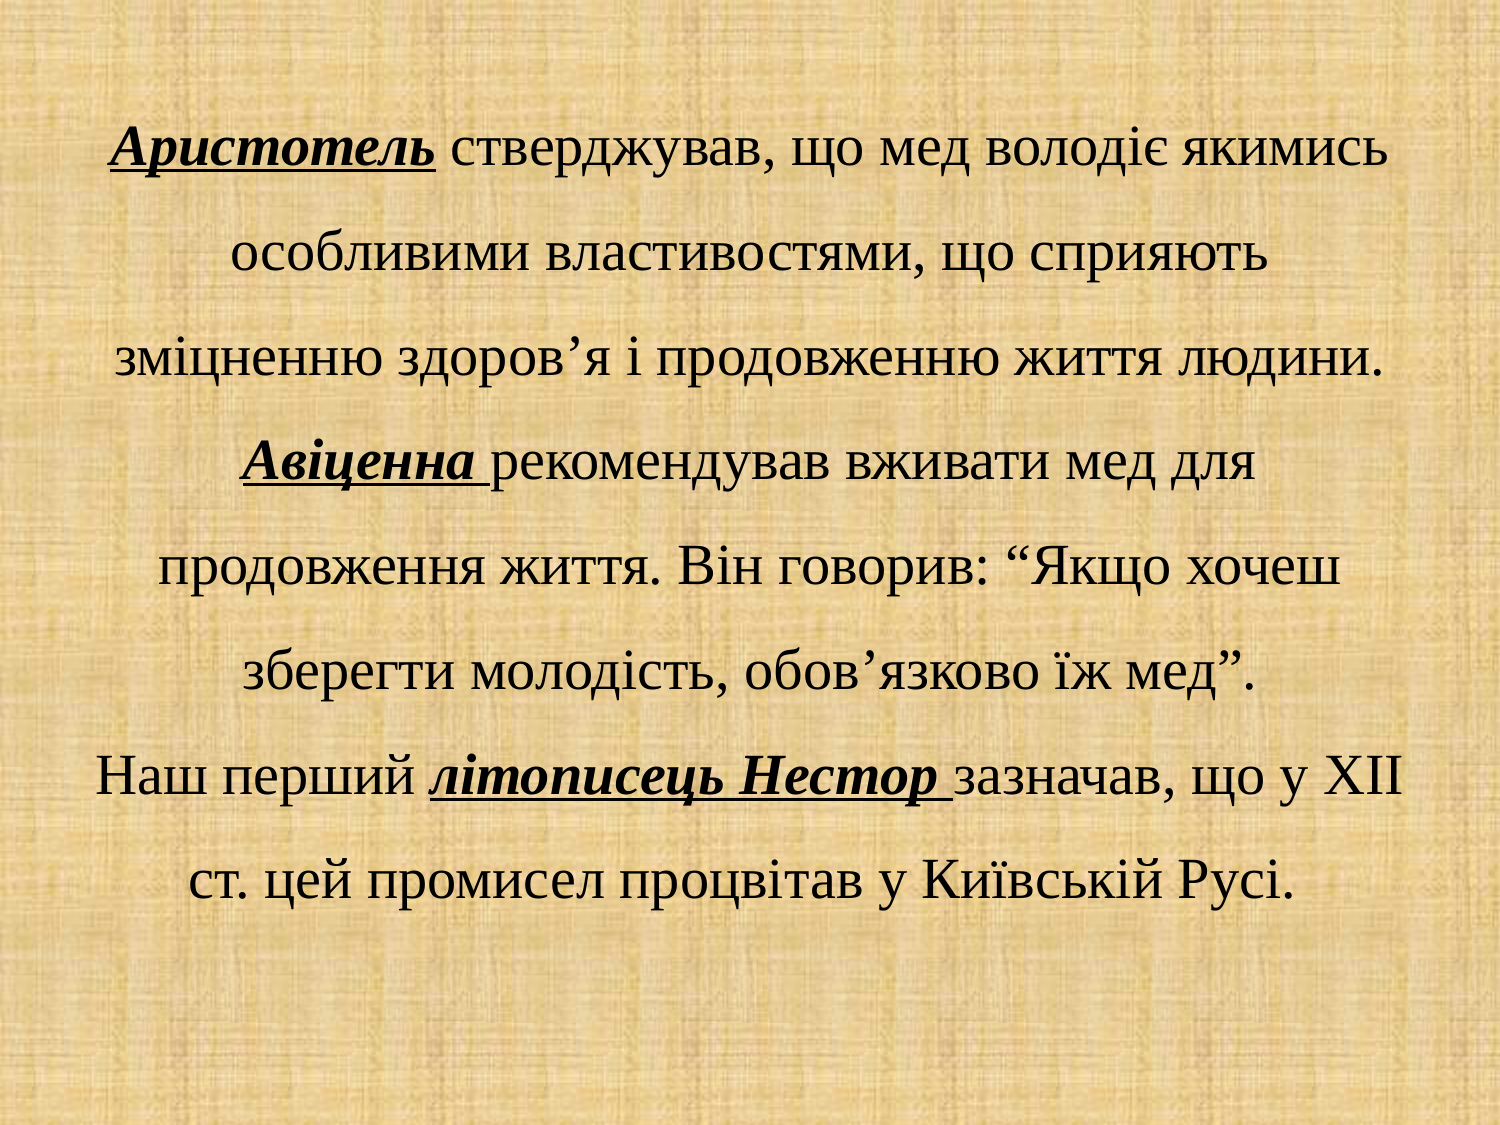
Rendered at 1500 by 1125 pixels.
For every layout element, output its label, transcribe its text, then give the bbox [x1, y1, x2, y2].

title Аристотель стверджував, що мед володіє якимись особливими властивостями, що сприяють зміцненню здоров’я і продовженню життя людини. Авіценна рекомендував вживати мед для продовження життя. Він говорив: “Якщо хочеш зберегти молодість, обов’язково їж мед”. Наш перший літописець Нестор зазначав, що у ХІІ ст. цей промисел процвітав у Київській Русі. [75, 45, 1425, 1008]
picture [0, 0, 1500, 1125]
